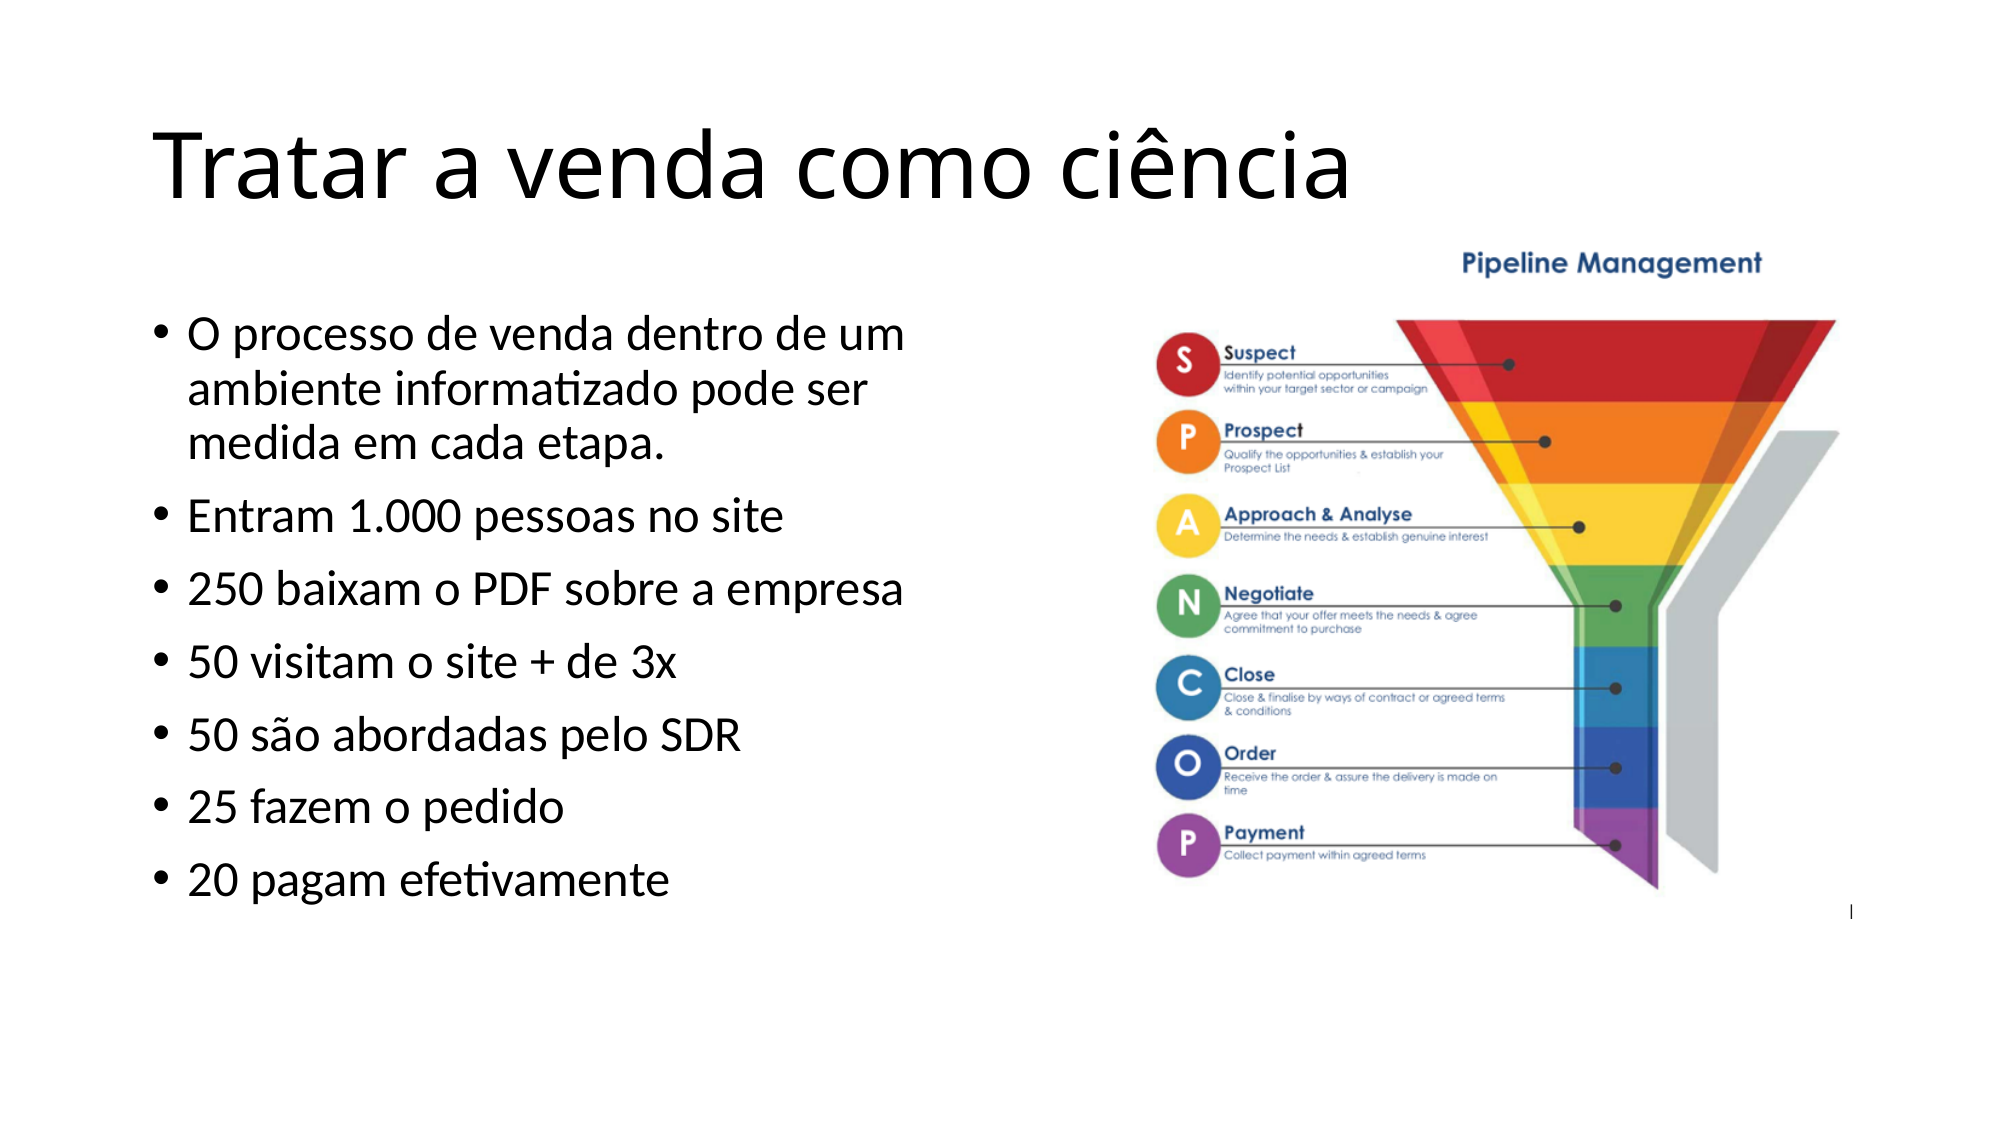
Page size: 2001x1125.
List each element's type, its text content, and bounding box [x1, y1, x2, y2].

picture [1144, 233, 1863, 919]
list O processo de venda dentro de um ambiente informatizado pode ser medida em cada etapa. Entram 1.000 pessoas no site 250 baixam o PDF sobre a empresa 50 visitam o site + de 3x 50 são abordadas pelo SDR 25 fazem o pedido 20 pagam efetivamente [137, 299, 1013, 919]
title Tratar a venda como ciência [137, 59, 1863, 278]
